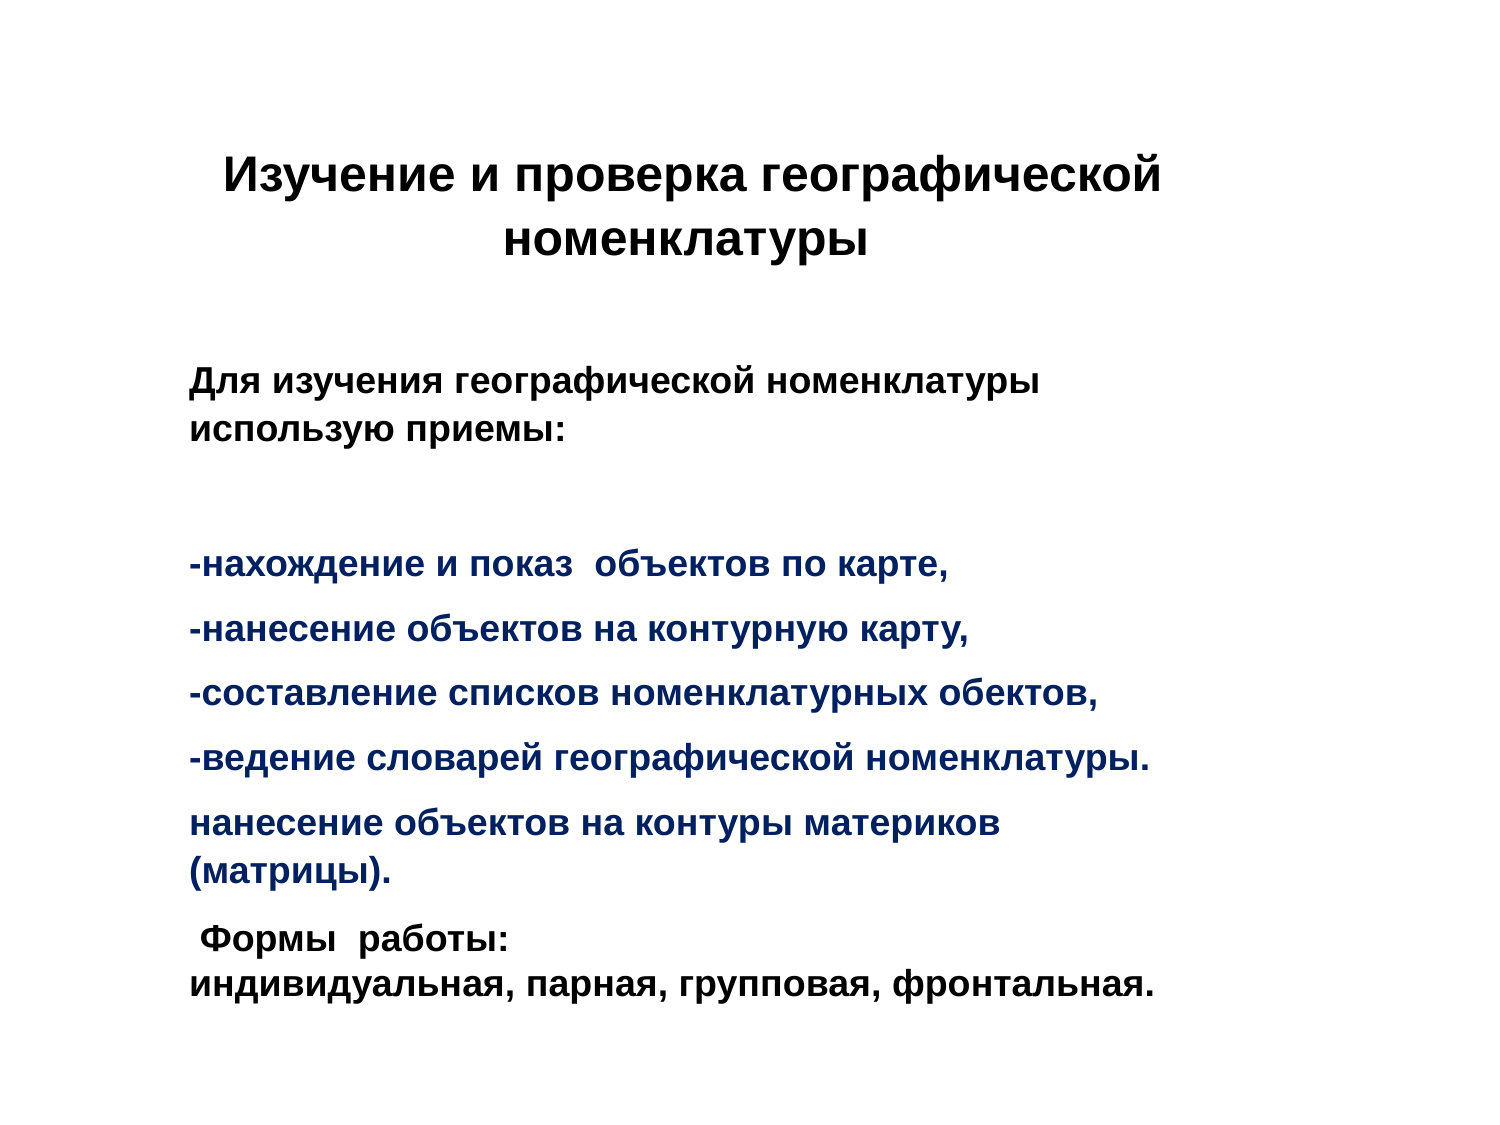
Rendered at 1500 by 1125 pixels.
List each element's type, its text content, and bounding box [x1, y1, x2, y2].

text_box Формы работы: индивидуальная, парная, групповая, фронтальная. [174, 906, 1234, 1012]
text_box Изучение и проверка географической номенклатуры Для изучения географической номенклатуры использую приемы: -нахождение и показ объектов по карте, -нанесение объектов на контурную карту, -составление списков номенклатурных обектов, -ведение словарей географической номенклатуры. нанесение объектов на контуры материков (матрицы). [174, 129, 1212, 899]
